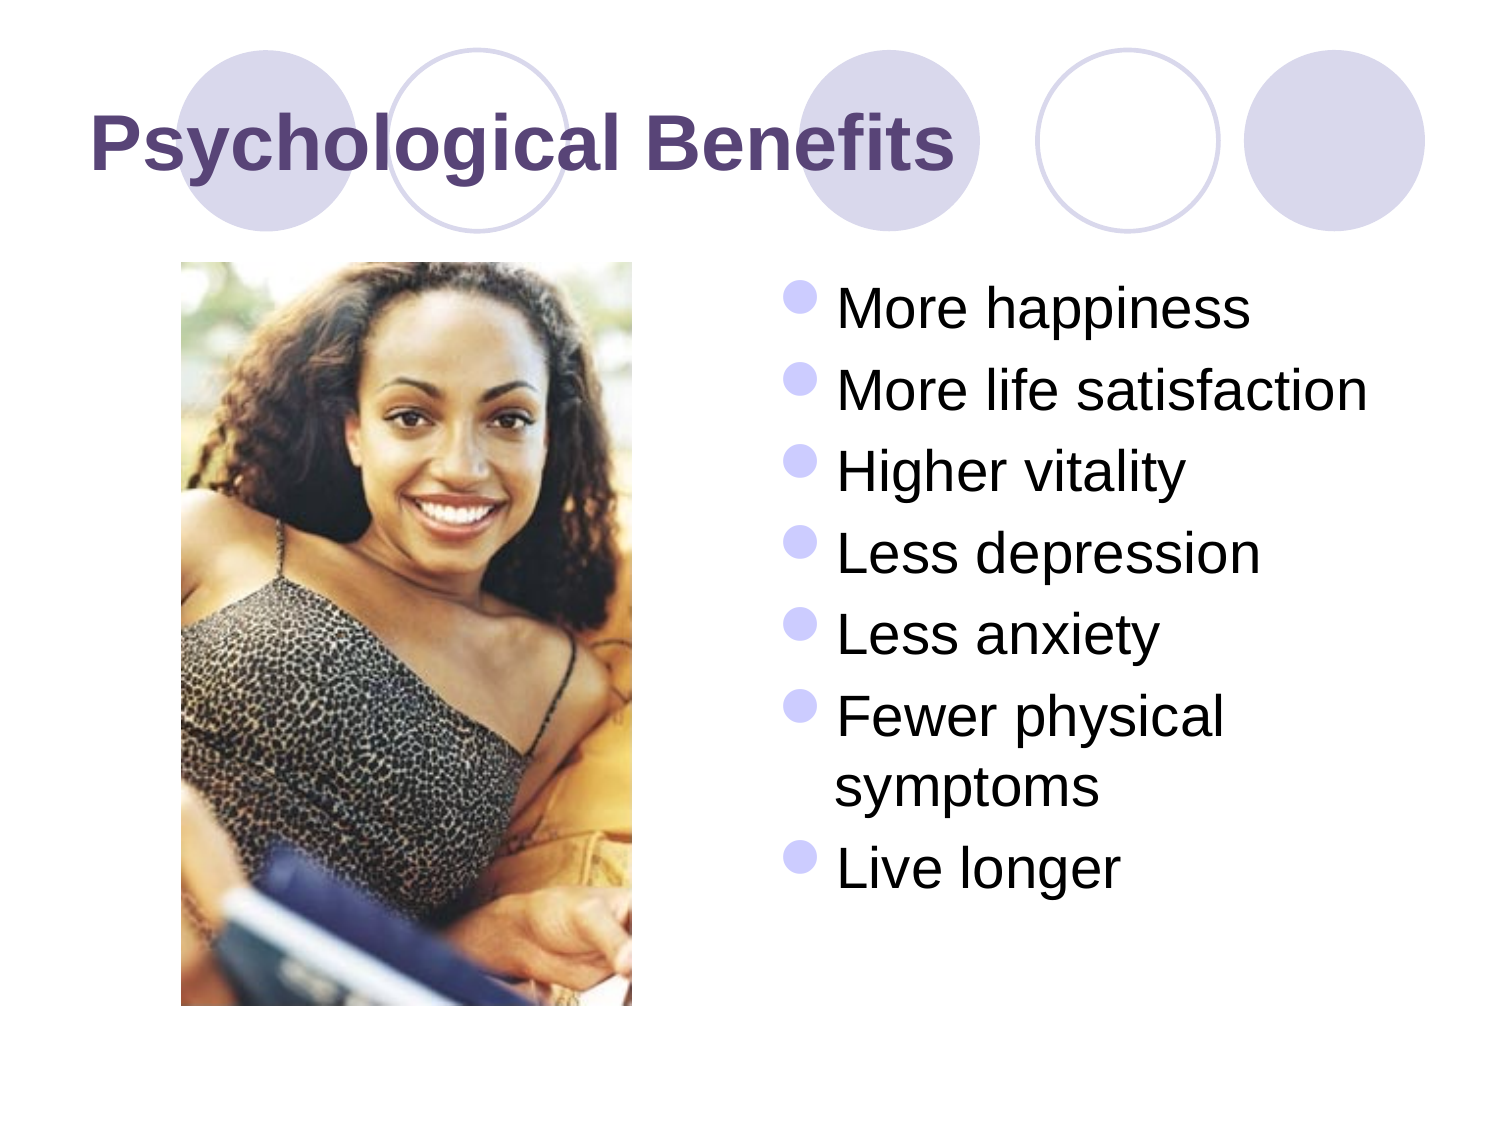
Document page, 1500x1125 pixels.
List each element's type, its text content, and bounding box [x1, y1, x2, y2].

text_box Psychological Benefits [74, 45, 1425, 233]
picture [181, 262, 632, 1006]
text_box More happiness More life satisfaction Higher vitality Less depression Less anxiety Fewer physical symptoms Live longer [763, 262, 1425, 1006]
